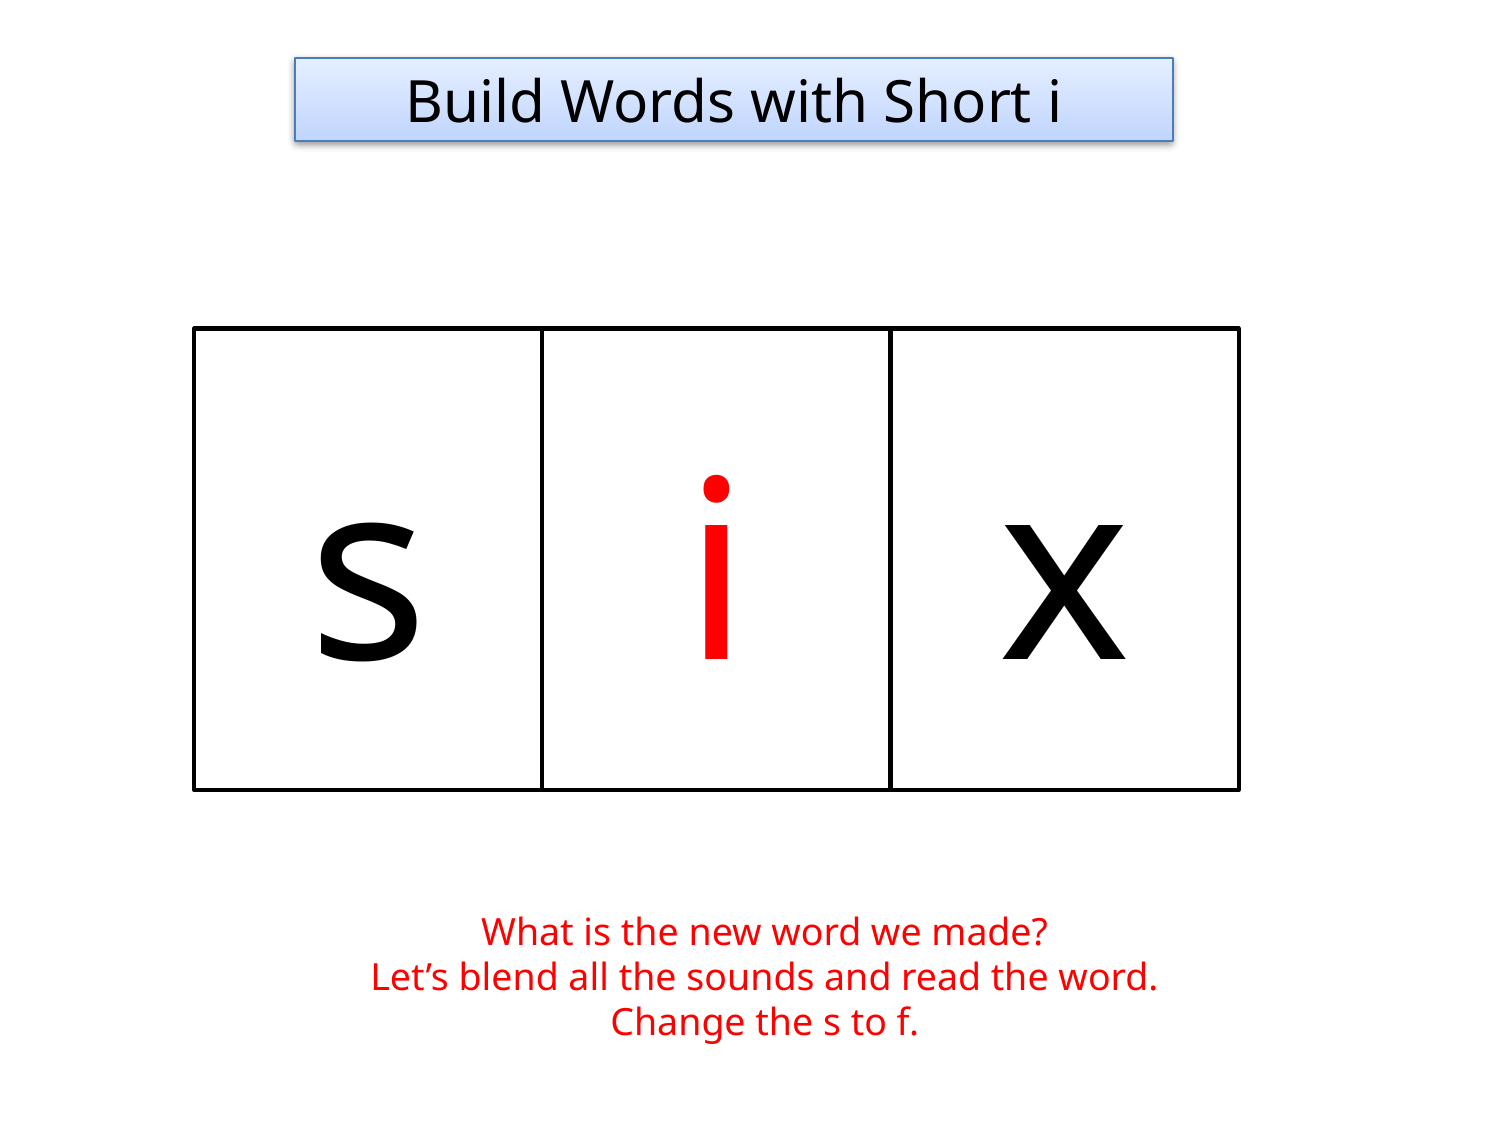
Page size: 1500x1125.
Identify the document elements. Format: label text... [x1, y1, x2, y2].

text_box s [192, 326, 540, 792]
text_box Build Words with Short i [294, 57, 1174, 142]
text_box What is the new word we made? Let’s blend all the sounds and read the word. Change the s to f. [241, 900, 1288, 1051]
text_box i [540, 326, 888, 792]
text_box x [888, 326, 1241, 792]
